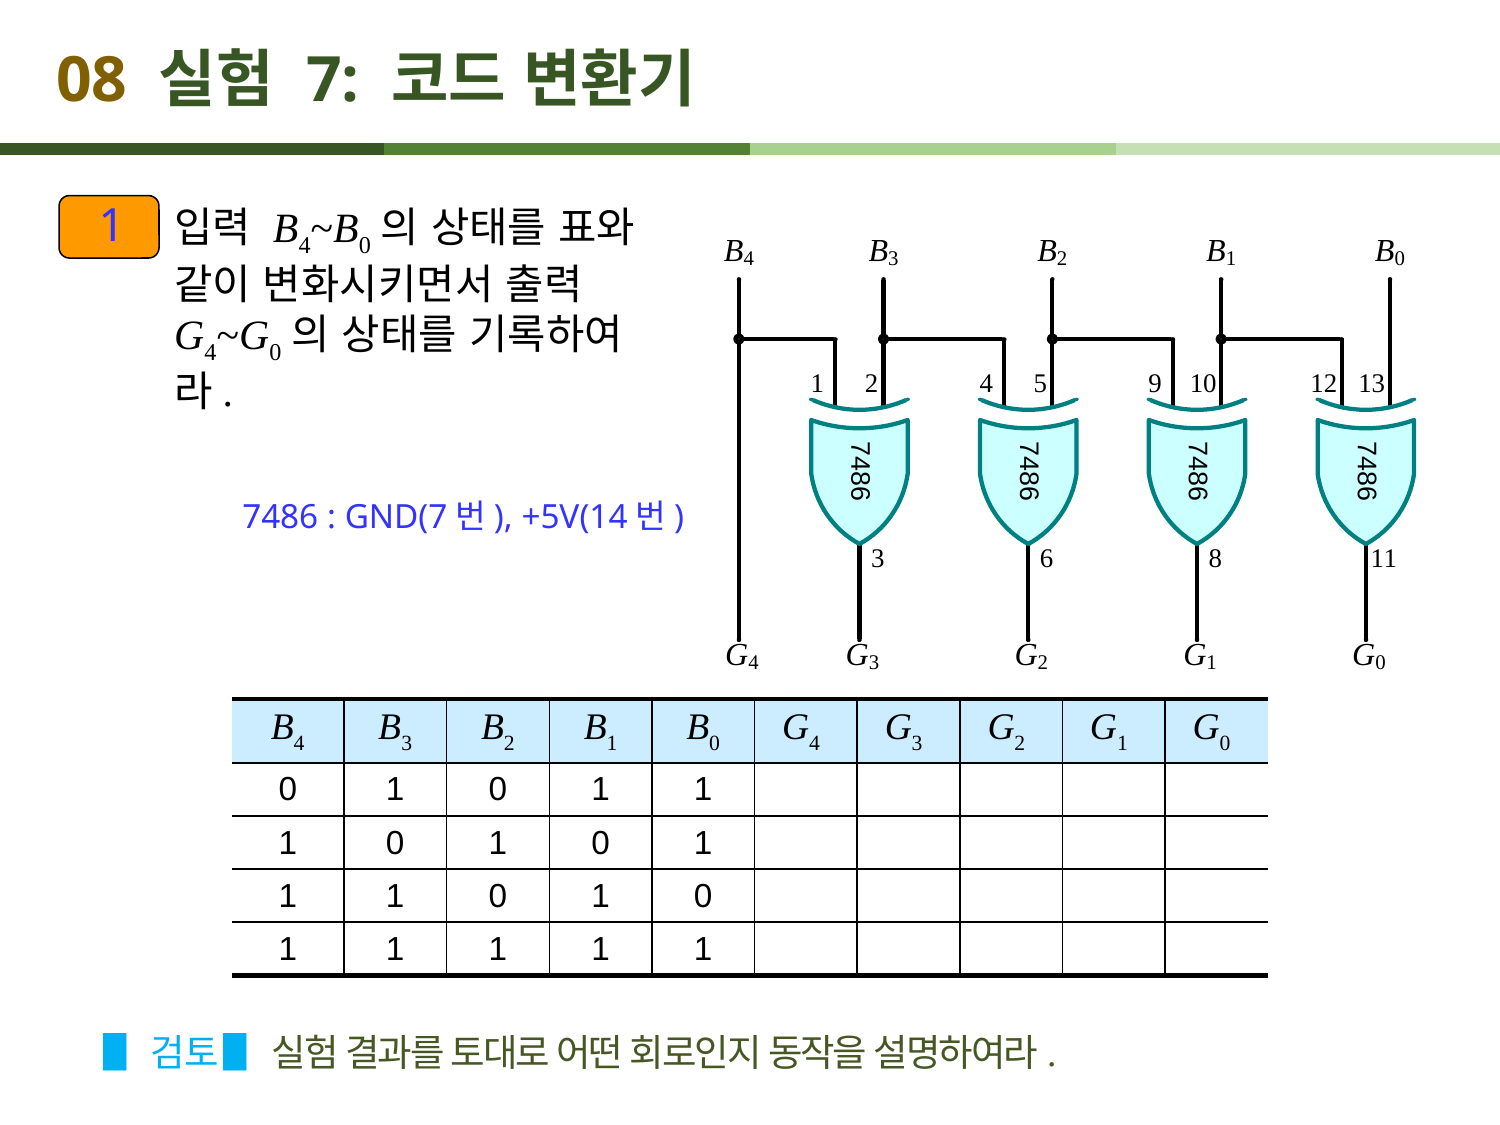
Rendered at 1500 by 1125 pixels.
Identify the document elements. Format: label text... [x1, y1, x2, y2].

table_cell [961, 923, 1062, 973]
table_cell 0 [232, 764, 343, 815]
table_header G1 [1063, 701, 1164, 762]
table_cell [1063, 870, 1164, 921]
table_cell [1166, 764, 1268, 815]
table_cell 1 [345, 923, 446, 973]
table_cell [1166, 817, 1268, 868]
table_cell 1 [653, 817, 754, 868]
table_header G2 [961, 701, 1062, 762]
table_header B1 [550, 701, 651, 762]
table_cell 0 [550, 817, 651, 868]
table_header B2 [447, 701, 549, 762]
table_cell 0 [653, 870, 754, 921]
table_header G3 [858, 701, 959, 762]
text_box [58, 187, 160, 259]
table_cell 0 [447, 764, 549, 815]
table_cell [961, 764, 1062, 815]
table_cell [858, 764, 959, 815]
table_cell 1 [232, 817, 343, 868]
table_cell [755, 764, 856, 815]
table_cell [755, 923, 856, 973]
table_cell [858, 870, 959, 921]
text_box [720, 224, 1419, 680]
table_header B0 [653, 701, 754, 762]
table_cell 1 [550, 923, 651, 973]
table_cell 0 [345, 817, 446, 868]
table_cell [858, 923, 959, 973]
table_cell [858, 817, 959, 868]
table_header G0 [1166, 701, 1268, 762]
table_cell 1 [345, 870, 446, 921]
table_cell 1 [345, 764, 446, 815]
table_cell 1 [653, 764, 754, 815]
table_cell 1 [550, 870, 651, 921]
text_box ▋검토 ▋ 실험 결과를 토대로 어떤 회로인지 동작을 설명하여라. [88, 1021, 1407, 1082]
table_cell 1 [232, 923, 343, 973]
table_cell [1166, 870, 1268, 921]
table_cell 1 [550, 764, 651, 815]
text_box 입력 B4~B0의 상태를 표와 같이 변화시키면서 출력 G4~G0의 상태를 기록하여라. [159, 193, 685, 1021]
title 08 실험 7: 코드 변환기 [41, 31, 1282, 121]
table_header G4 [755, 701, 856, 762]
table_cell 1 [447, 923, 549, 973]
table_cell 0 [447, 870, 549, 921]
table_cell 1 [447, 817, 549, 868]
table_cell [961, 870, 1062, 921]
text_box 7486 : GND(7번), +5V(14번) [227, 488, 699, 543]
table_cell 1 [232, 870, 343, 921]
table_cell [961, 817, 1062, 868]
table_cell [1063, 923, 1164, 973]
table_header B3 [345, 701, 446, 762]
table_cell 1 [653, 923, 754, 973]
table_cell [1063, 817, 1164, 868]
table_header B4 [232, 701, 343, 762]
table_cell [755, 817, 856, 868]
table_cell [755, 870, 856, 921]
table_cell [1166, 923, 1268, 973]
table_cell [1063, 764, 1164, 815]
